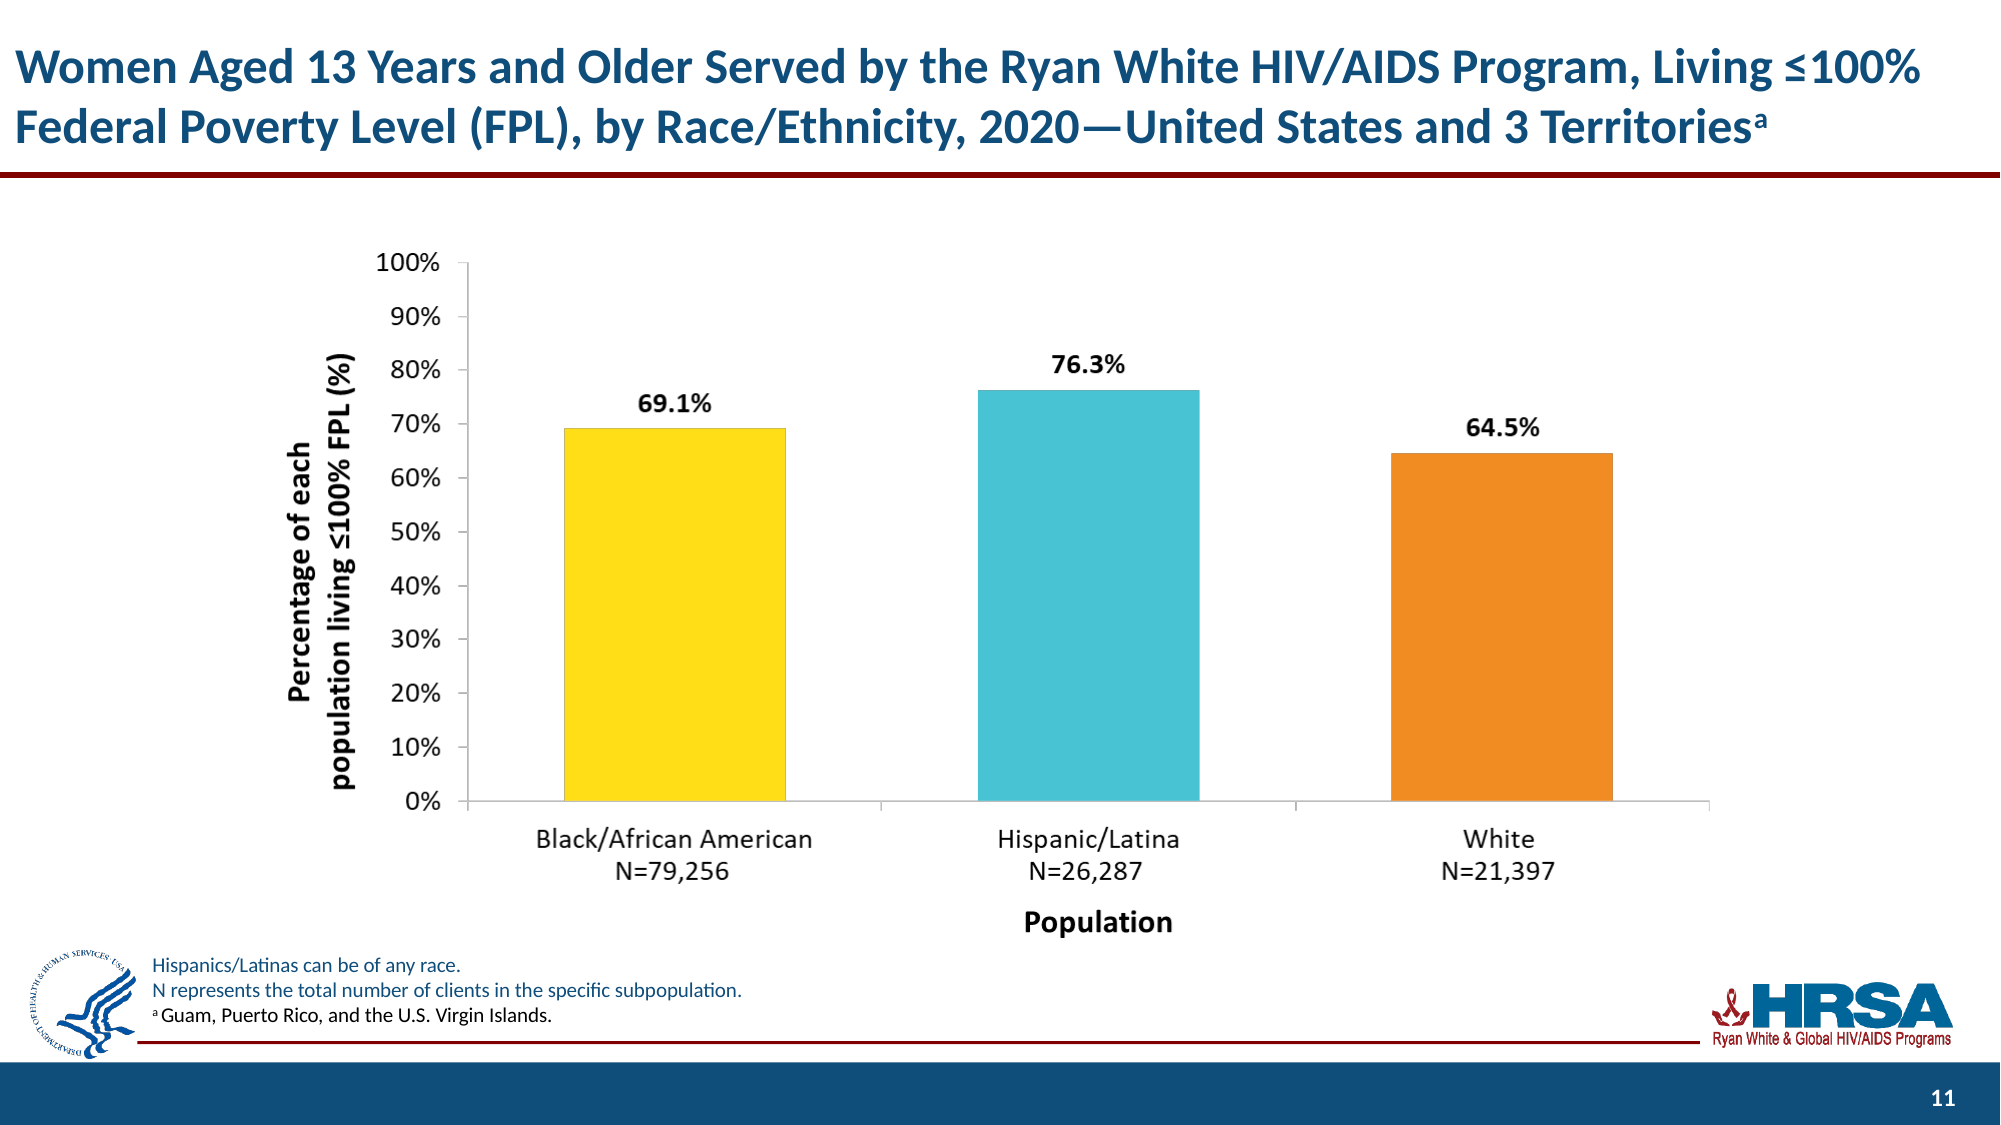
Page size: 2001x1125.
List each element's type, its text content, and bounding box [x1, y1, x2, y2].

picture [24, 946, 141, 1062]
picture [1712, 982, 1953, 1048]
picture [1821, 995, 1836, 1002]
list Hispanics/Latinas can be of any race. N represents the total number of clients in the specific subpopulation. a Guam, Puerto Rico, and the U.S. Virgin Islands. [137, 944, 1701, 1035]
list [268, 244, 1732, 945]
picture [1872, 982, 1953, 1023]
picture [1922, 1001, 1929, 1011]
slide_number 11 [1521, 1065, 1971, 1125]
title Women Aged 13 Years and Older Served by the Ryan White HIV/AIDS Program, Living ≤100% Federal Poverty Level (FPL), by Race/Ethnicity, 2020—United States and 3 Territoriesa [0, 36, 2000, 212]
